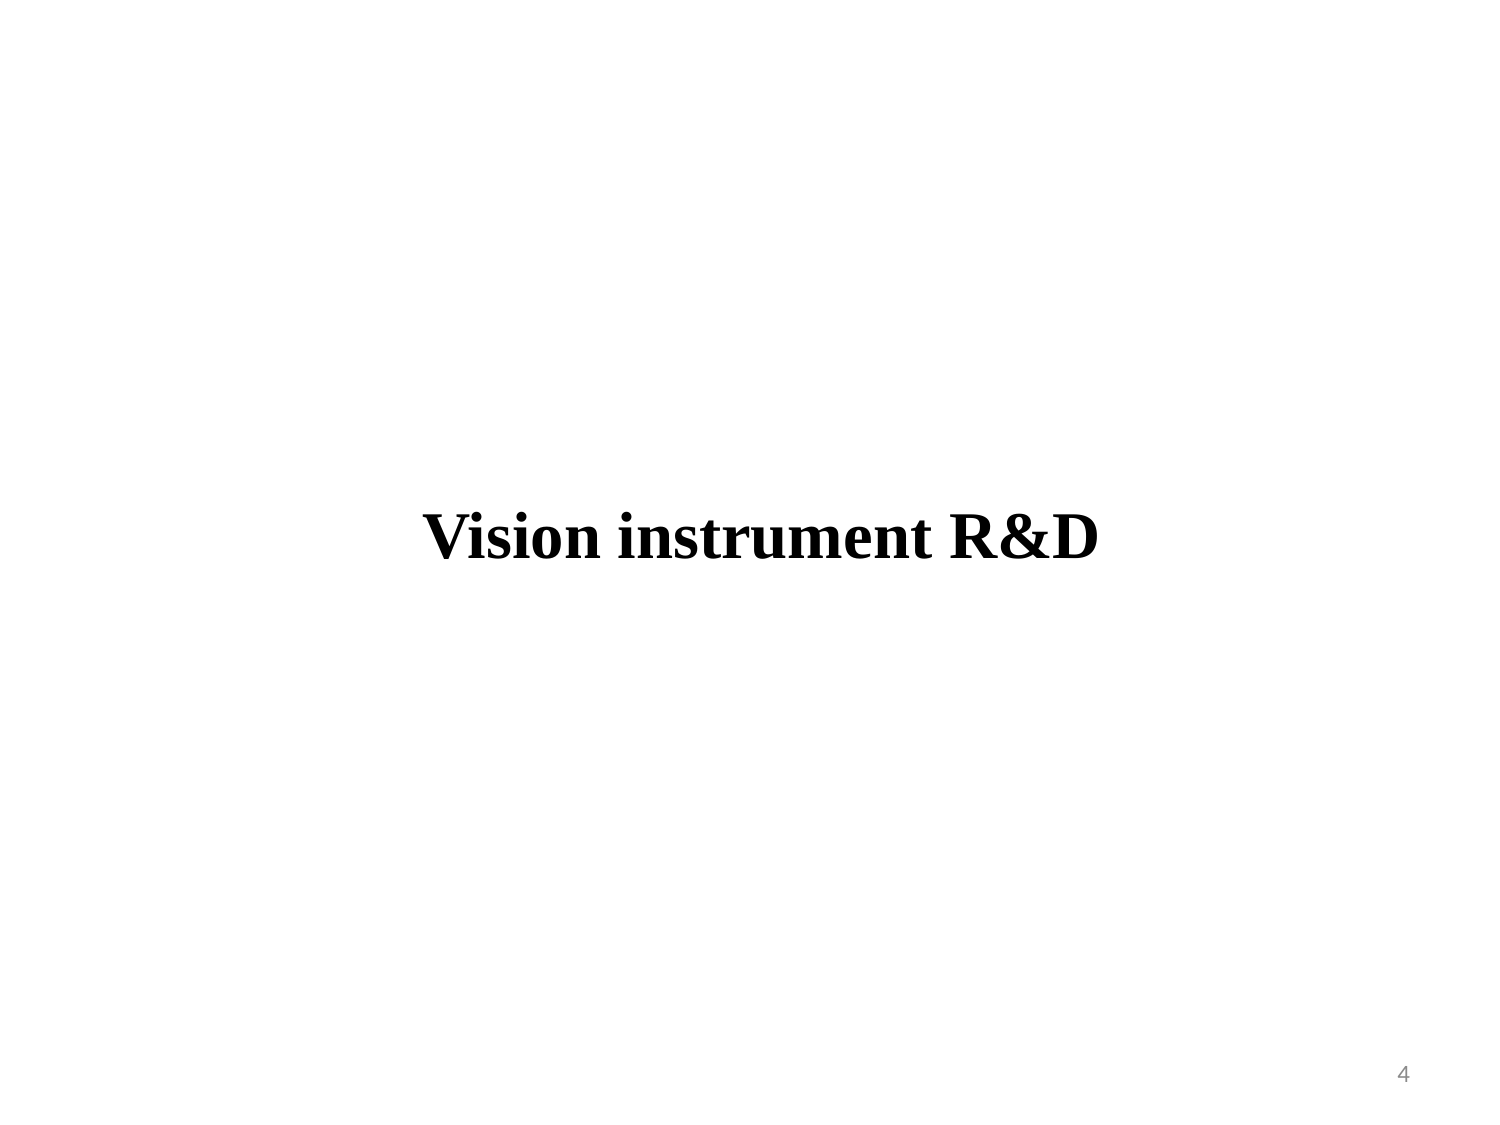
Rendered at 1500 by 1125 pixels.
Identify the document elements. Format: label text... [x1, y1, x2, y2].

text_box Vision instrument R&D [407, 444, 1152, 580]
slide_number 4 [1074, 1042, 1425, 1103]
